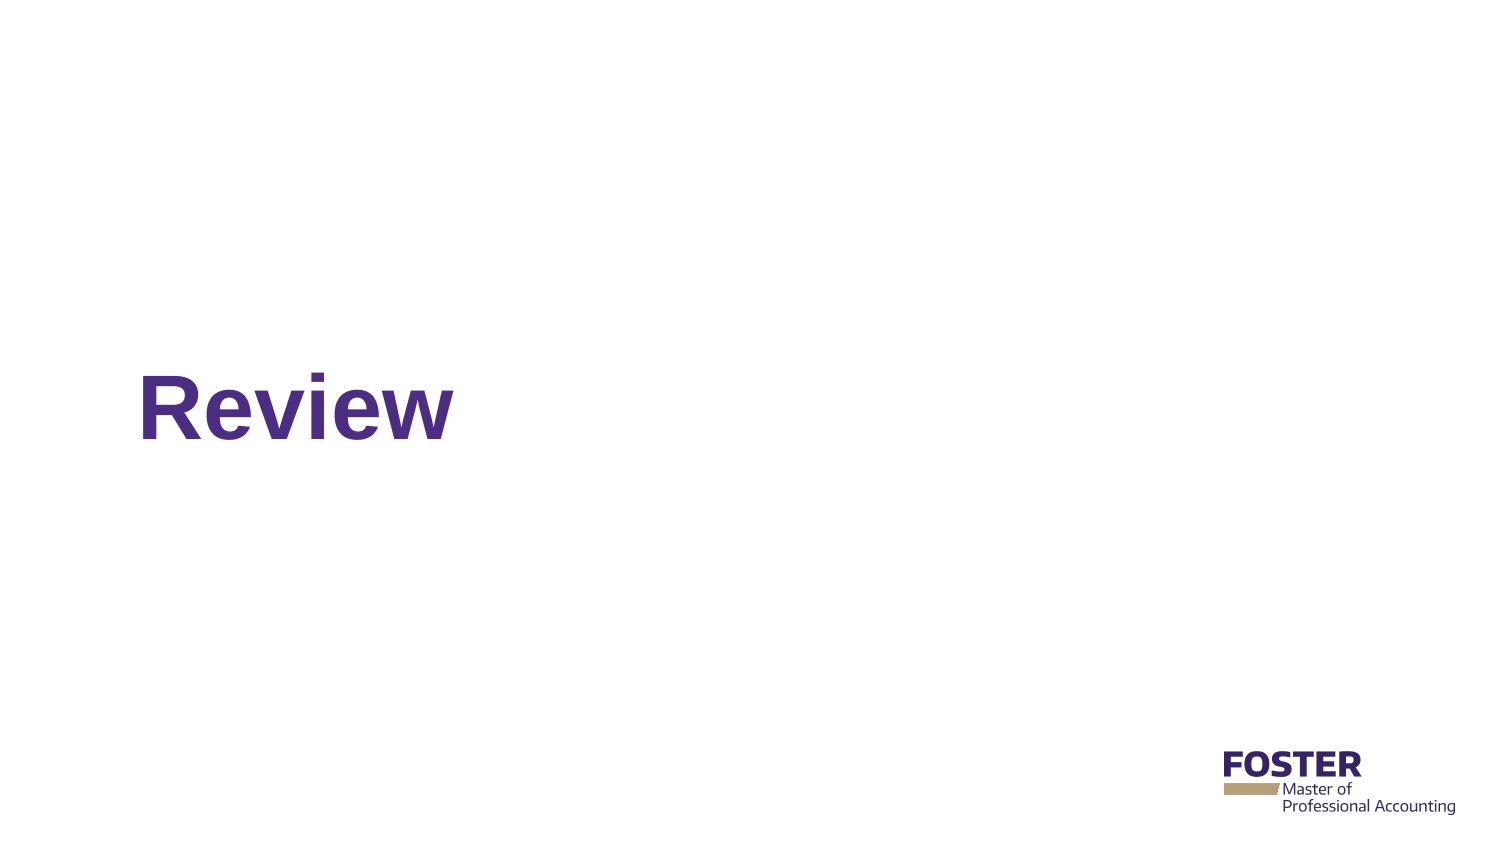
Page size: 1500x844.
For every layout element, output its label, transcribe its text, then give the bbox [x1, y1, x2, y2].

picture [1221, 749, 1458, 817]
title Review [122, 340, 1417, 467]
